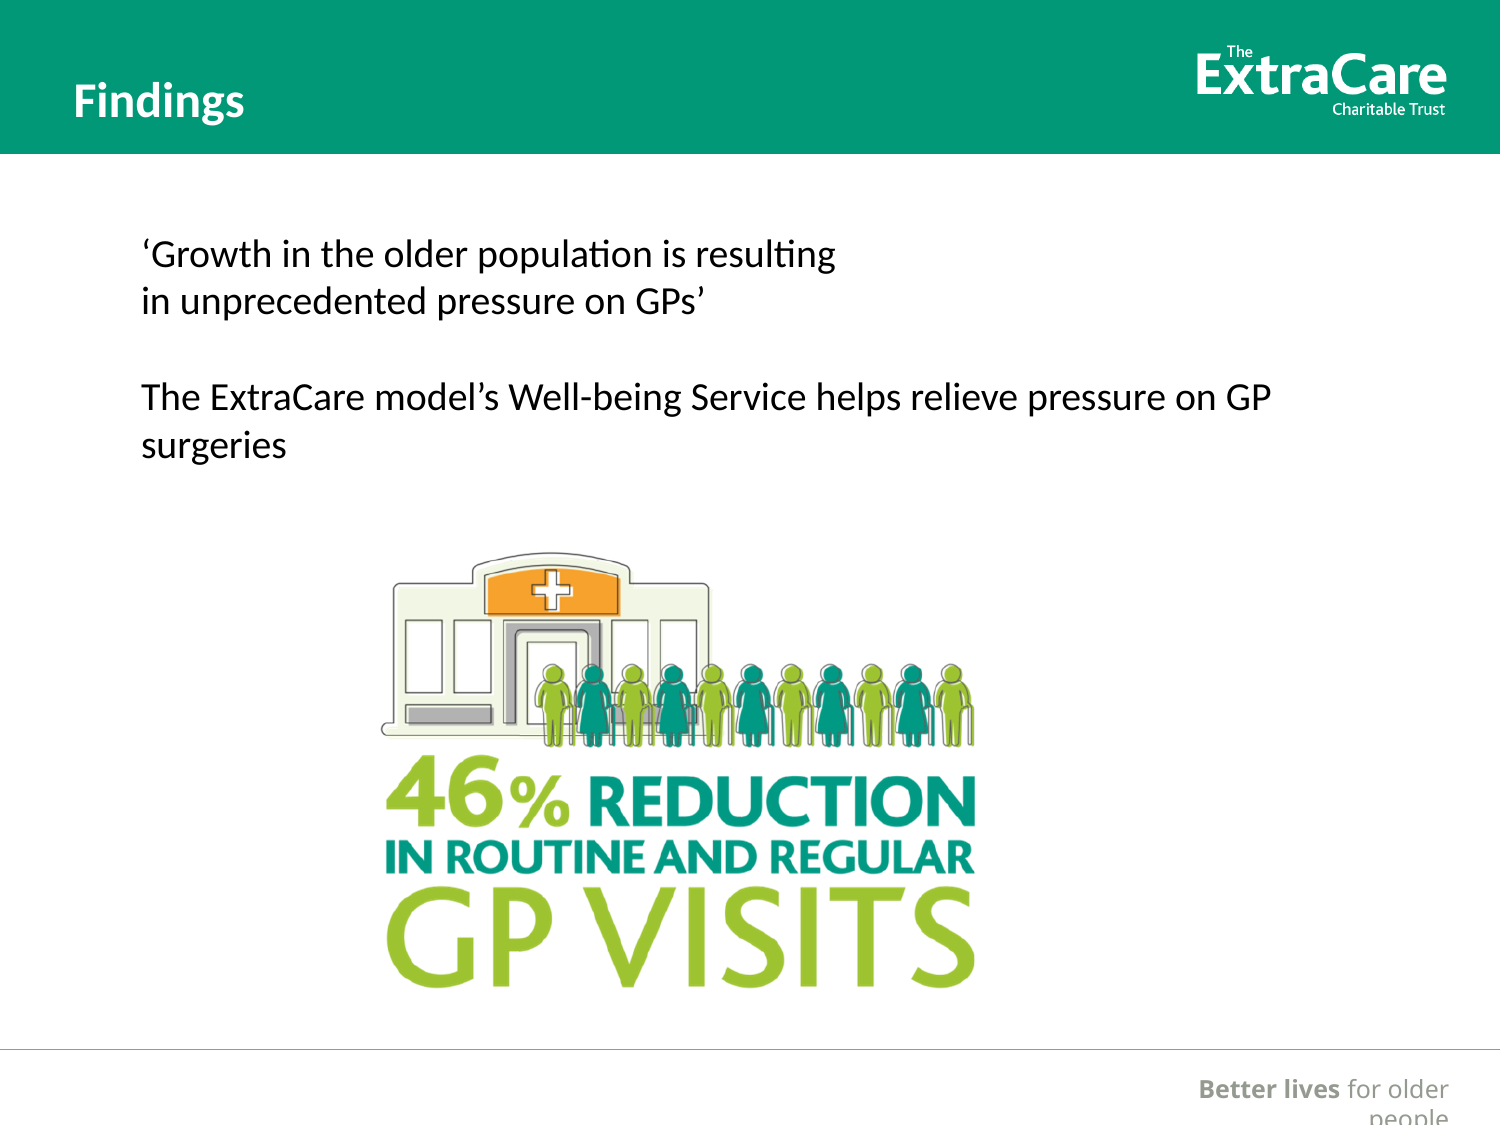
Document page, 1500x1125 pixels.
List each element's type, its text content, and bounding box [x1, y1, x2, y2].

list Findings [58, 66, 786, 137]
text_box ‘Growth in the older population is resulting in unprecedented pressure on GPs’ The ExtraCare model’s Well-being Service helps relieve pressure on GP surgeries [125, 217, 1413, 522]
picture [346, 547, 1079, 1046]
picture [1195, 39, 1450, 124]
